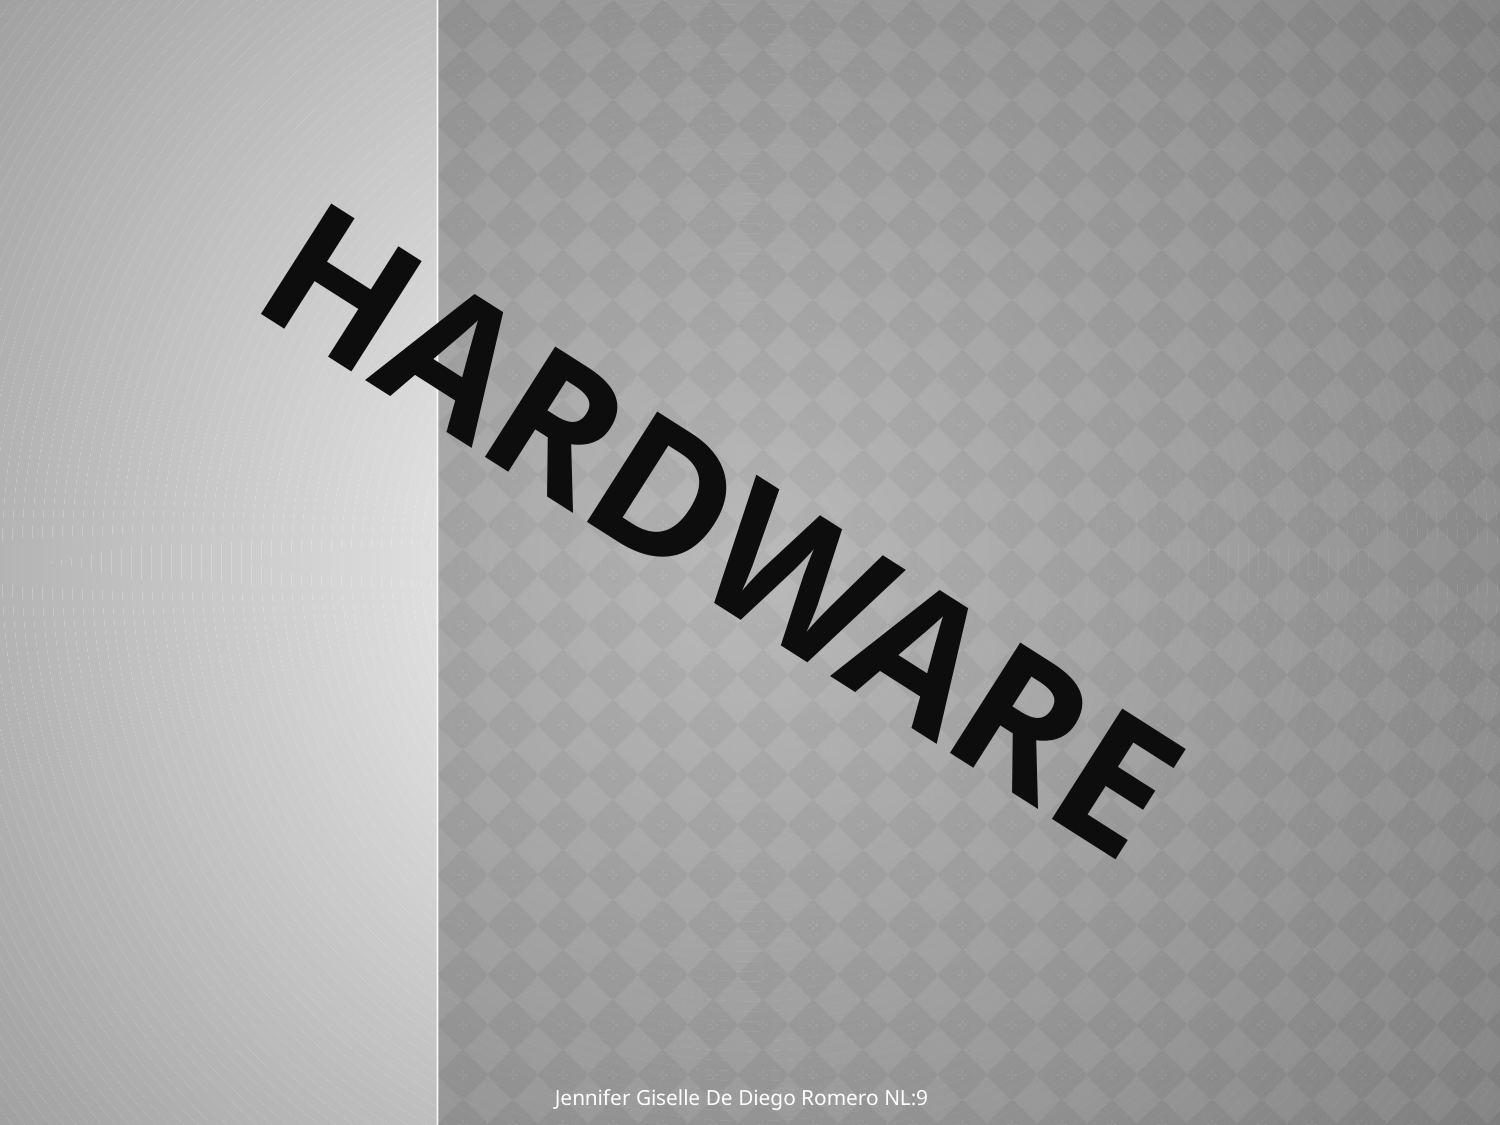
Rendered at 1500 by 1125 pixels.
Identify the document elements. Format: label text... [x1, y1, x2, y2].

footer Jennifer Giselle De Diego Romero NL:9 [462, 1075, 943, 1114]
title HARDWARE [128, 70, 1334, 960]
